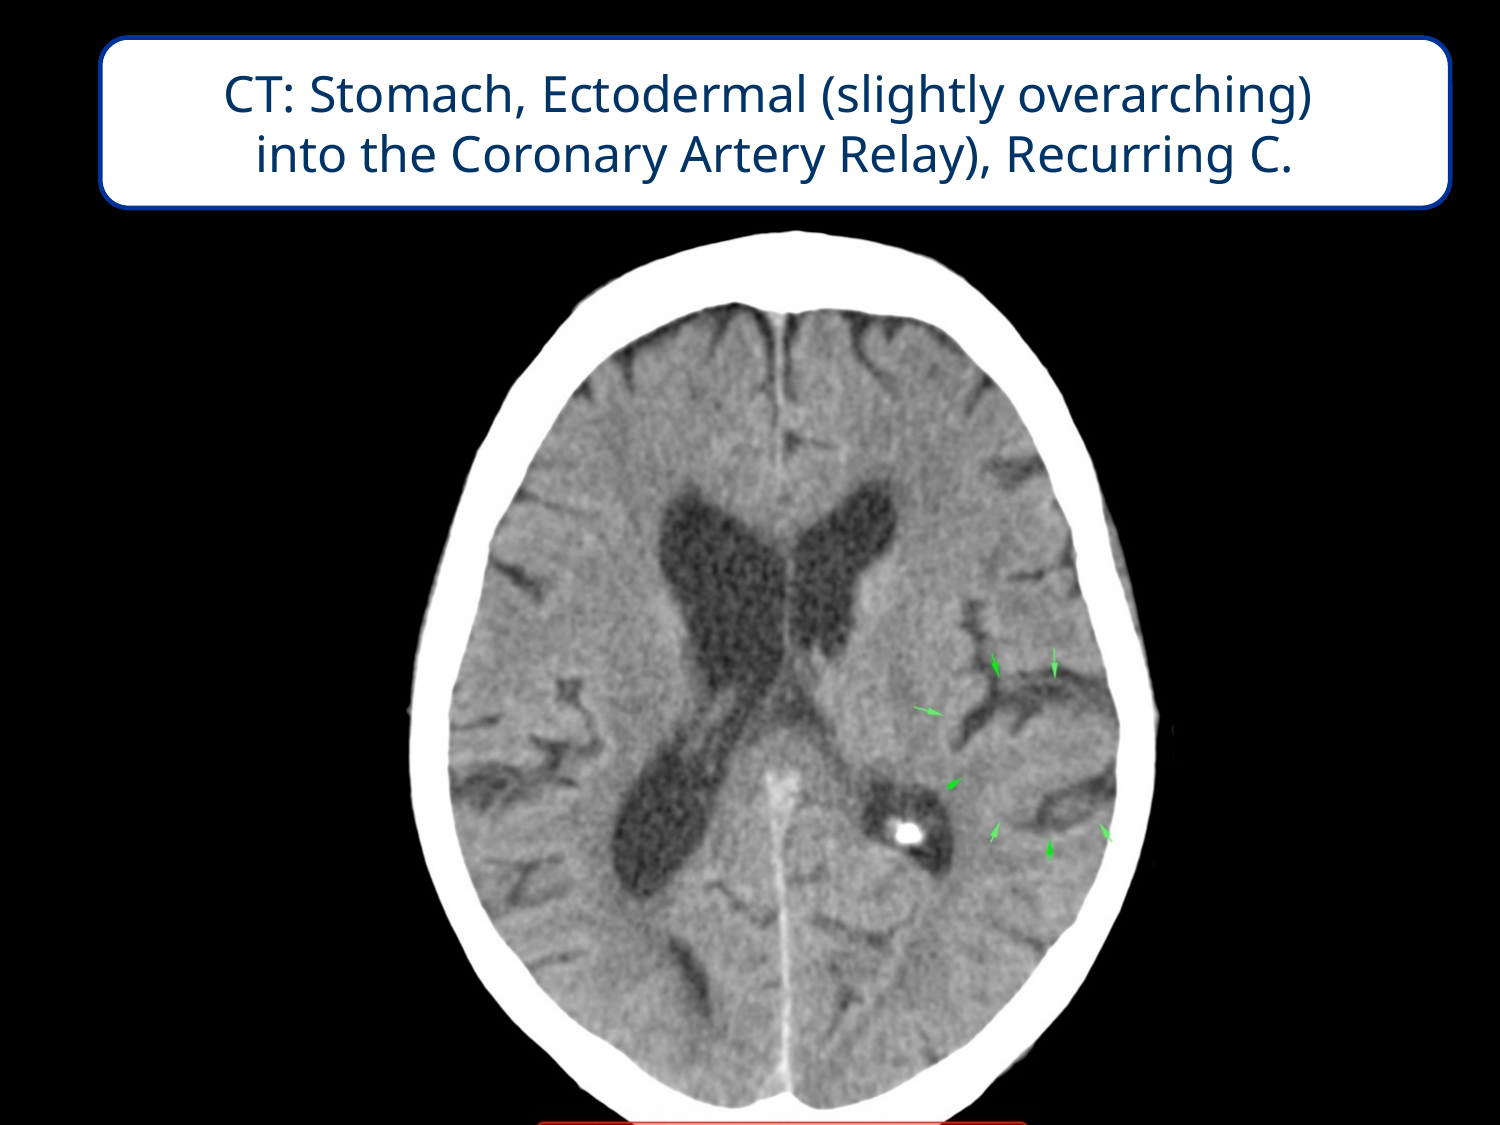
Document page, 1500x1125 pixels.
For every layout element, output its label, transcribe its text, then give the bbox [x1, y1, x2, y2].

picture [265, 176, 1302, 1125]
text_box CT: Stomach, Ectodermal (slightly overarching) into the Coronary Artery Relay), Recurring C. [100, 37, 1451, 208]
